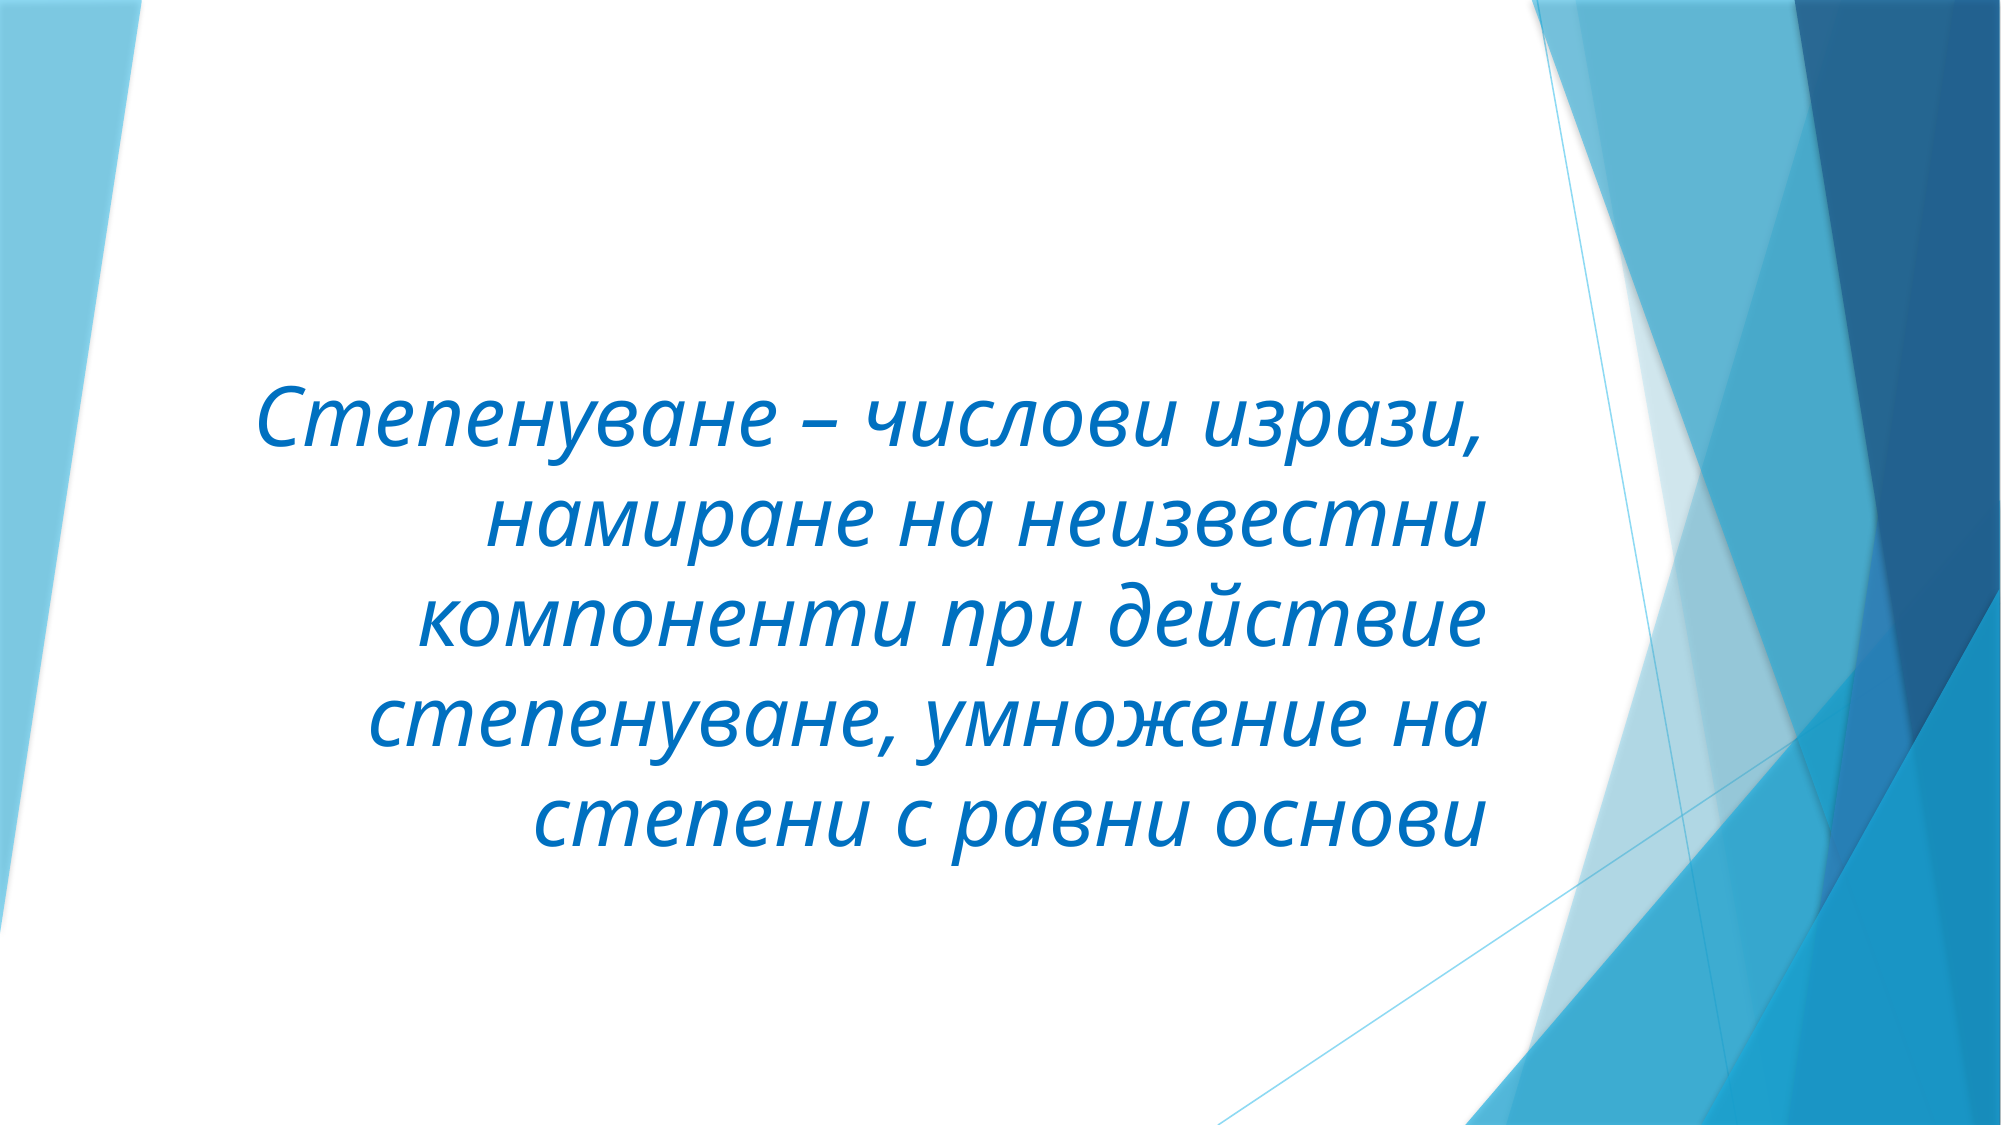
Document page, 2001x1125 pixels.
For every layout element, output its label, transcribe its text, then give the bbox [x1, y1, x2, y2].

title Степенуване – числови изрази, намиране на неизвестни компоненти при действие степенуване, умножение на степени с равни основи [230, 600, 1505, 871]
